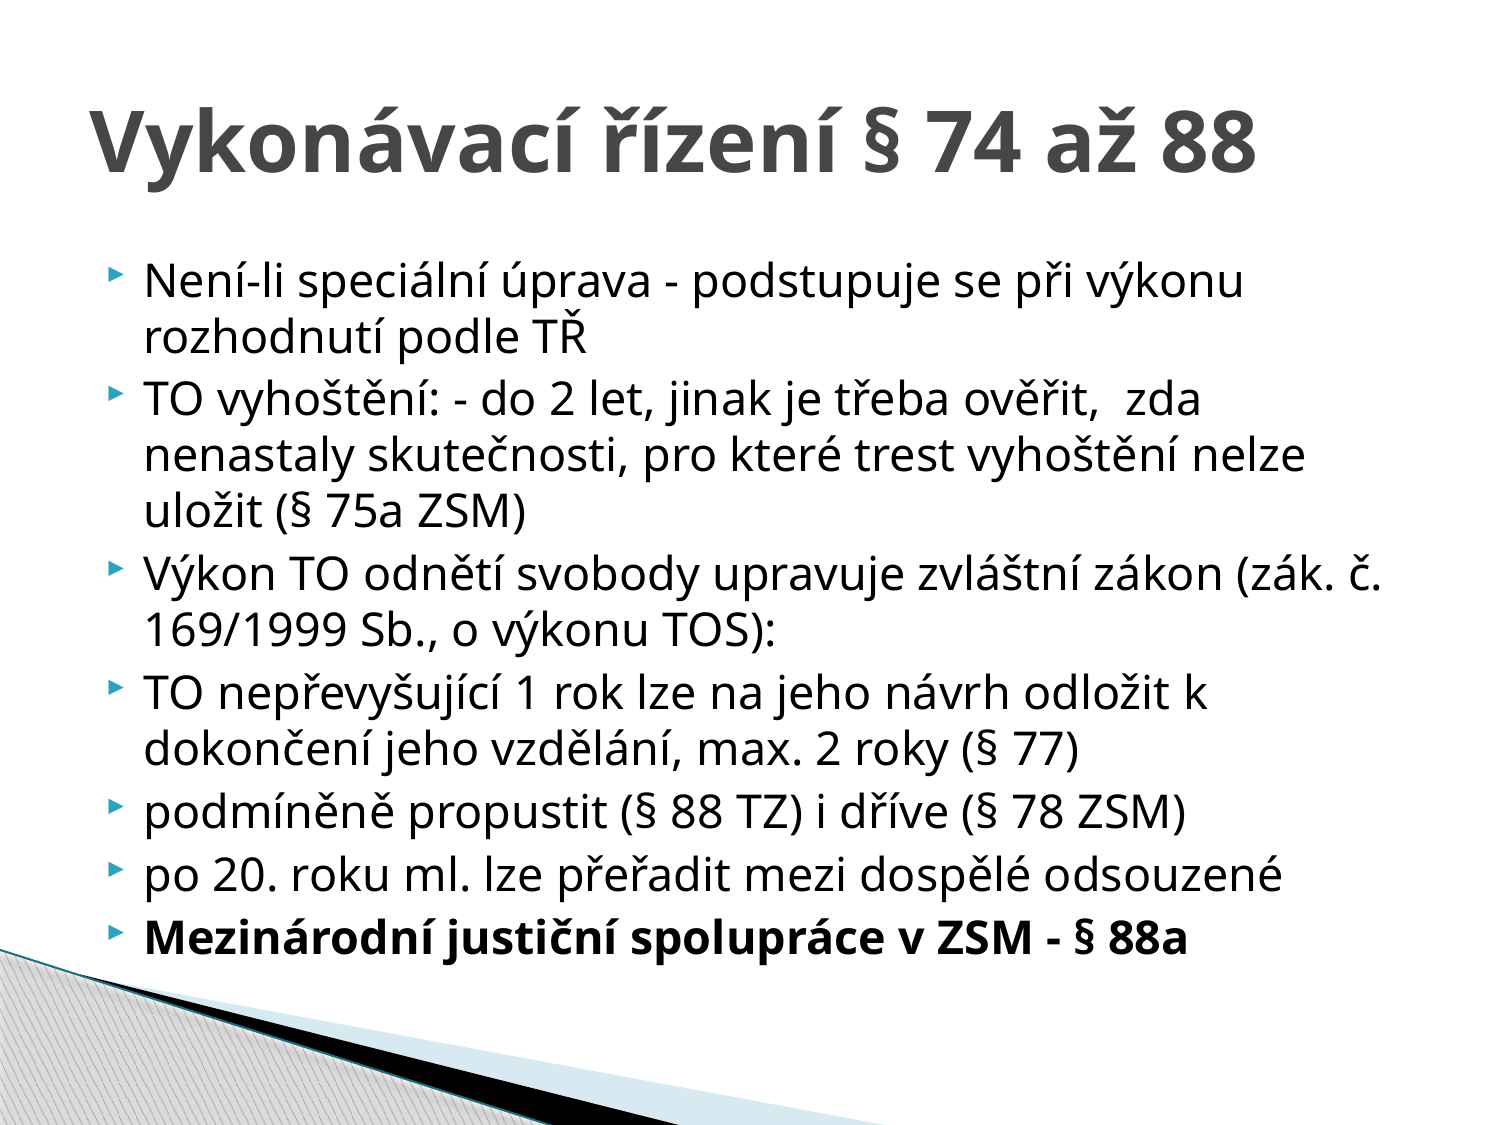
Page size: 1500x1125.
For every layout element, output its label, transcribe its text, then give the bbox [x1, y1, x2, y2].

list Není-li speciální úprava - podstupuje se při výkonu rozhodnutí podle TŘ TO vyhoštění: - do 2 let, jinak je třeba ověřit, zda nenastaly skutečnosti, pro které trest vyhoštění nelze uložit (§ 75a ZSM) Výkon TO odnětí svobody upravuje zvláštní zákon (zák. č. 169/1999 Sb., o výkonu TOS): TO nepřevyšující 1 rok lze na jeho návrh odložit k dokončení jeho vzdělání, max. 2 roky (§ 77) podmíněně propustit (§ 88 TZ) i dříve (§ 78 ZSM) po 20. roku ml. lze přeřadit mezi dospělé odsouzené Mezinárodní justiční spolupráce v ZSM - § 88a [75, 243, 1425, 986]
title Vykonávací řízení § 74 až 88 [75, 45, 1425, 233]
